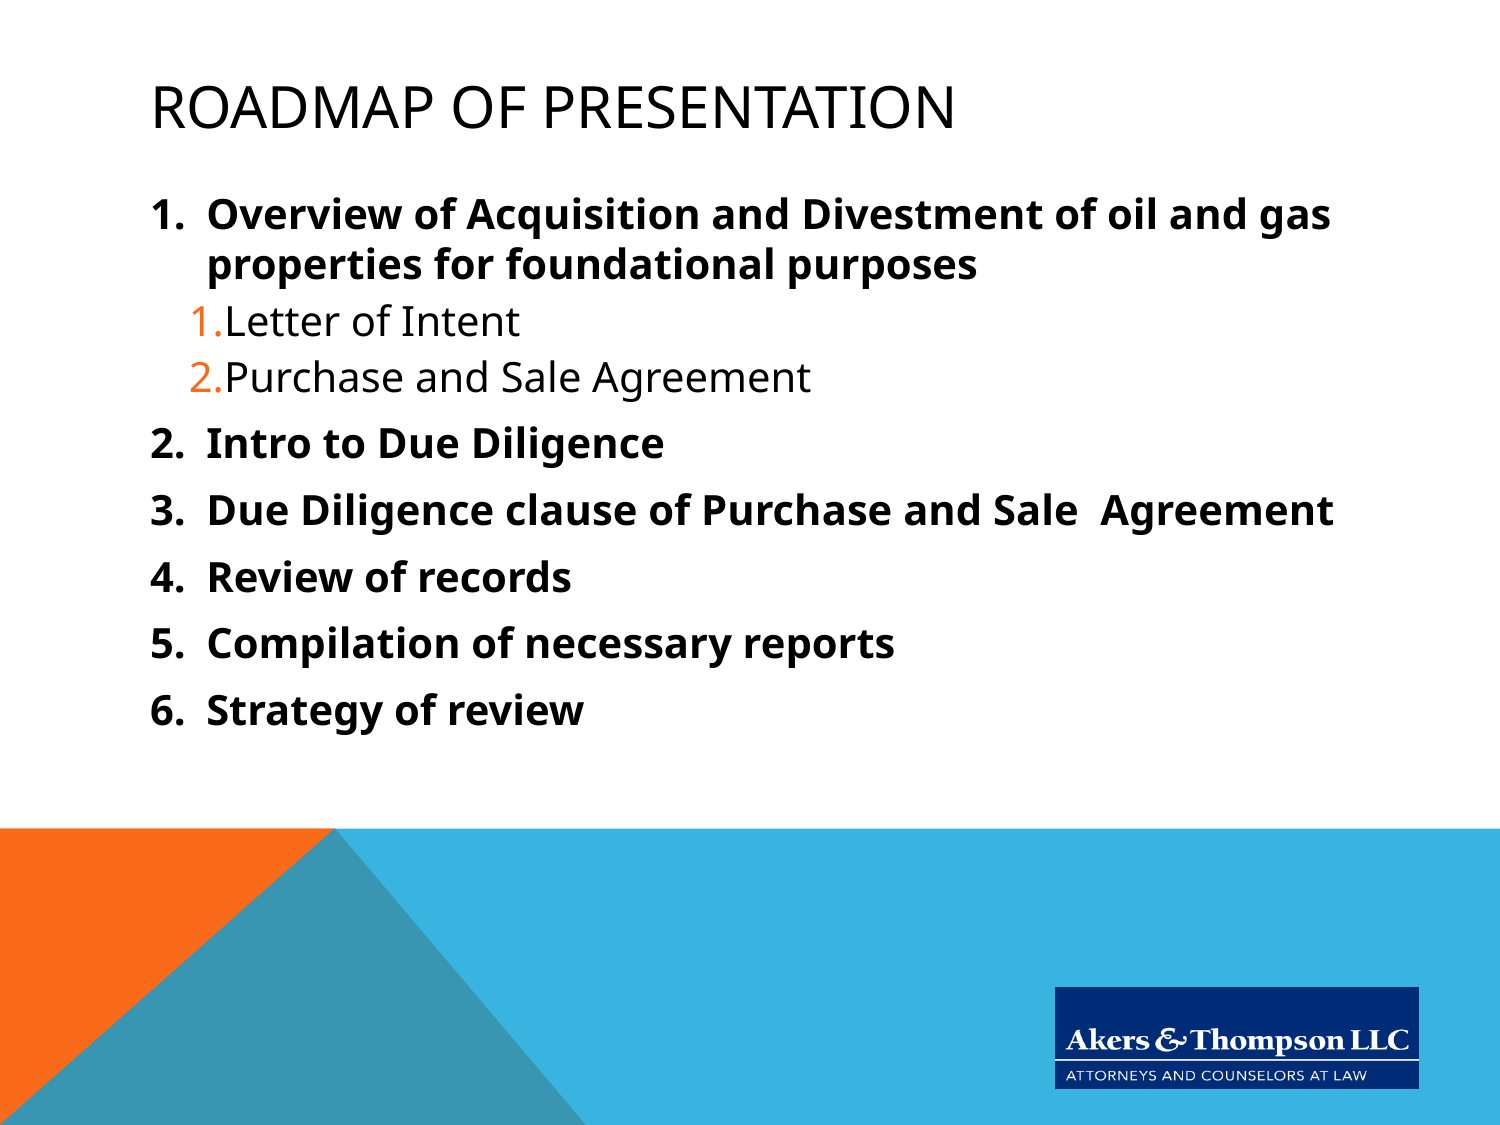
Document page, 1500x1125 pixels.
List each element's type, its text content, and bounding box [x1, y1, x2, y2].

picture [1054, 987, 1419, 1090]
title Roadmap of Presentation [135, 60, 1369, 150]
list Overview of Acquisition and Divestment of oil and gas properties for foundational purposes Letter of Intent Purchase and Sale Agreement Intro to Due Diligence Due Diligence clause of Purchase and Sale Agreement Review of records Compilation of necessary reports Strategy of review [135, 180, 1369, 768]
